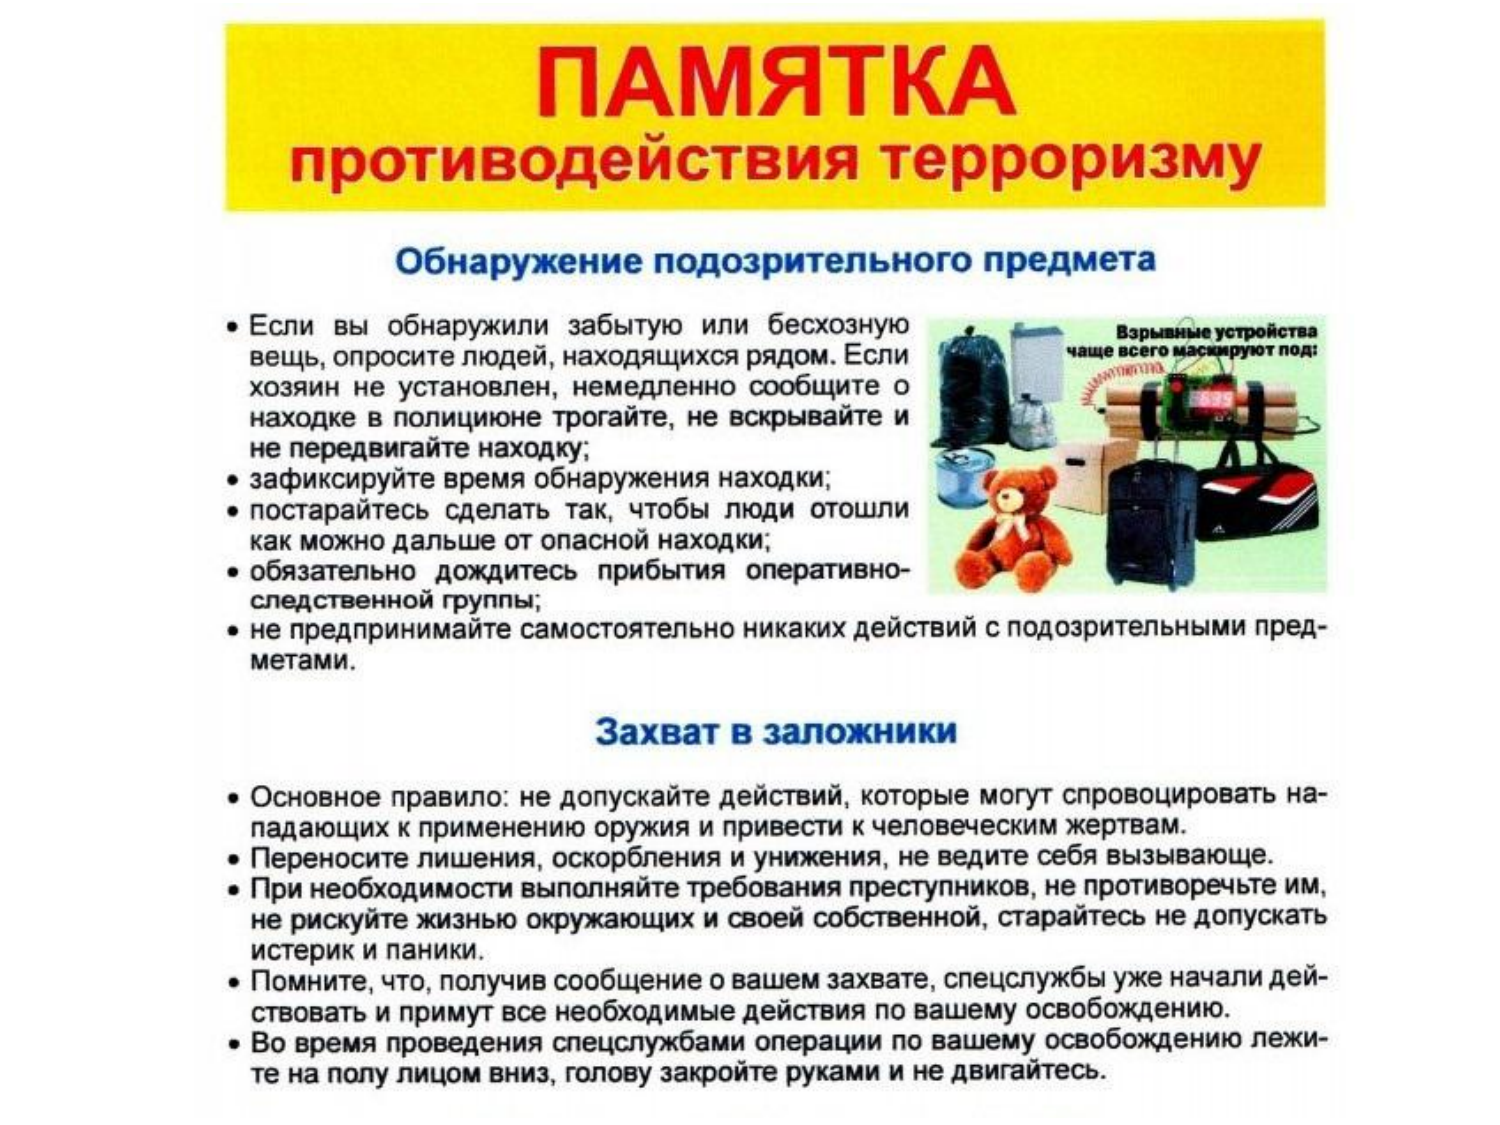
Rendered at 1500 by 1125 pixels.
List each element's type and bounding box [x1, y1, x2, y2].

list [194, 2, 1365, 1119]
